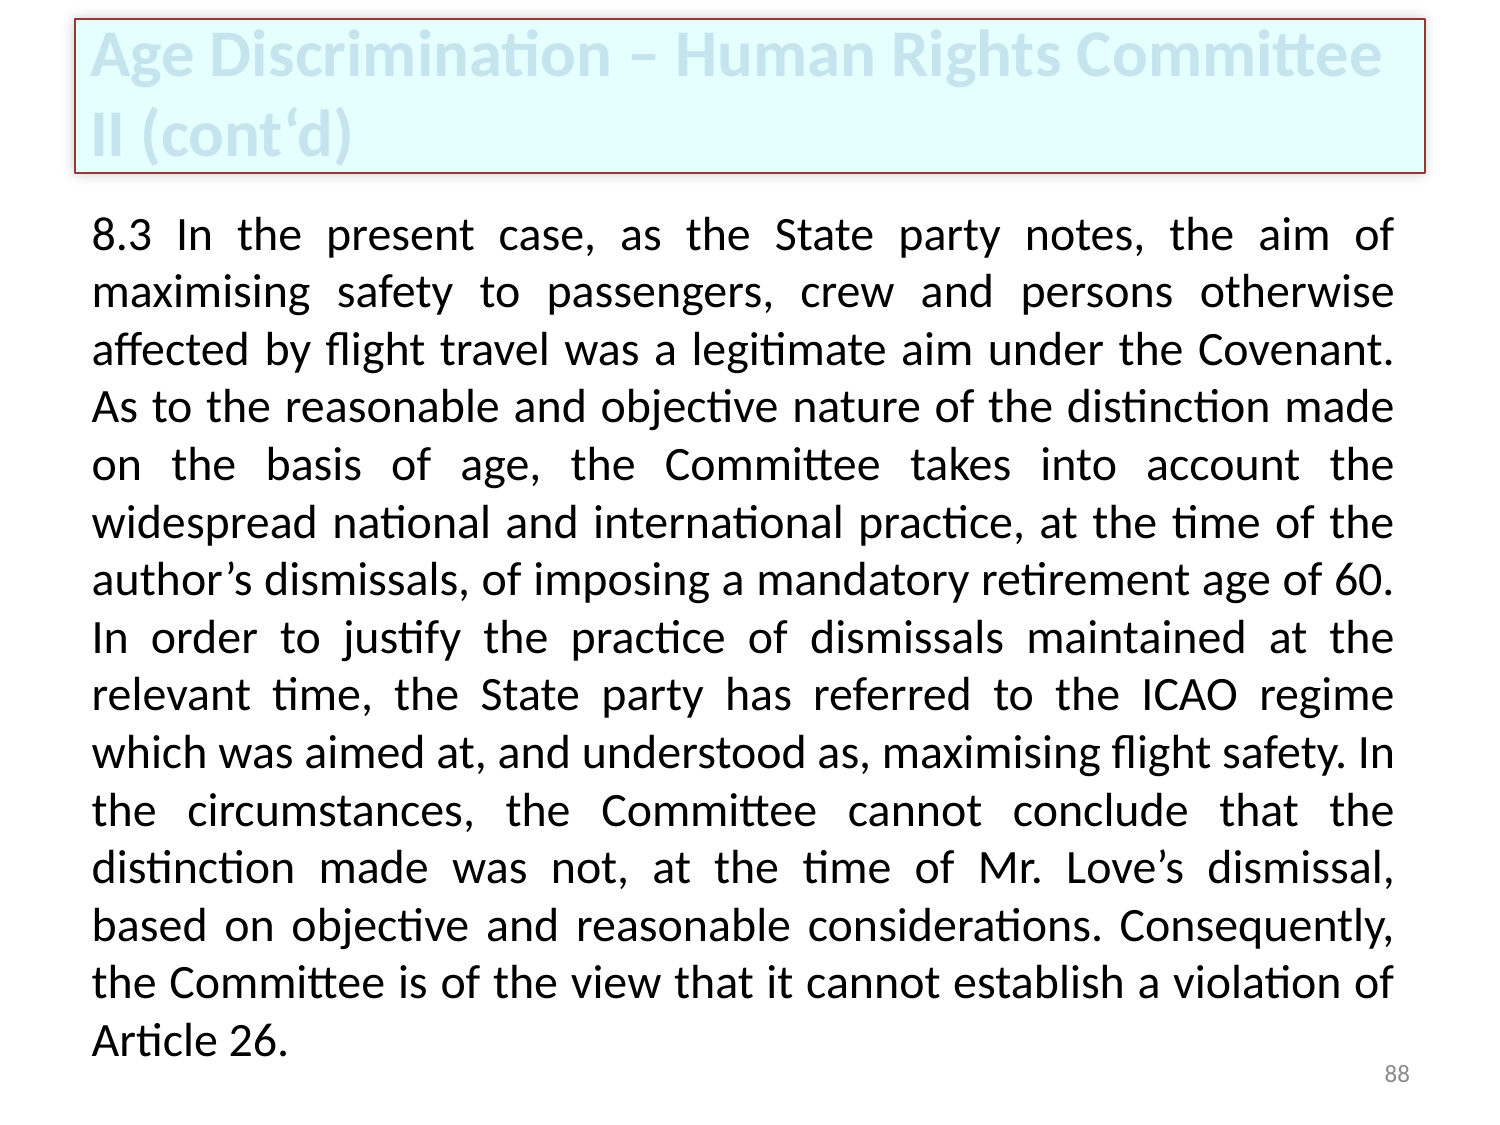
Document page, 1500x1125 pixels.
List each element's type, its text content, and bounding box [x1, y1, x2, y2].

slide_number 88 [1074, 1042, 1425, 1103]
title Age Discrimination – Human Rights Committee II (cont‘d) [75, 19, 1425, 173]
list 8.3 In the present case, as the State party notes, the aim of maximising safety to passengers, crew and persons otherwise affected by flight travel was a legitimate aim under the Covenant. As to the reasonable and objective nature of the distinction made on the basis of age, the Committee takes into account the widespread national and international practice, at the time of the author’s dismissals, of imposing a mandatory retirement age of 60. In order to justify the practice of dismissals maintained at the relevant time, the State party has referred to the ICAO regime which was aimed at, and understood as, maximising flight safety. In the circumstances, the Committee cannot conclude that the distinction made was not, at the time of Mr. Love’s dismissal, based on objective and reasonable considerations. Consequently, the Committee is of the view that it cannot establish a violation of Article 26. [76, 184, 1427, 1083]
